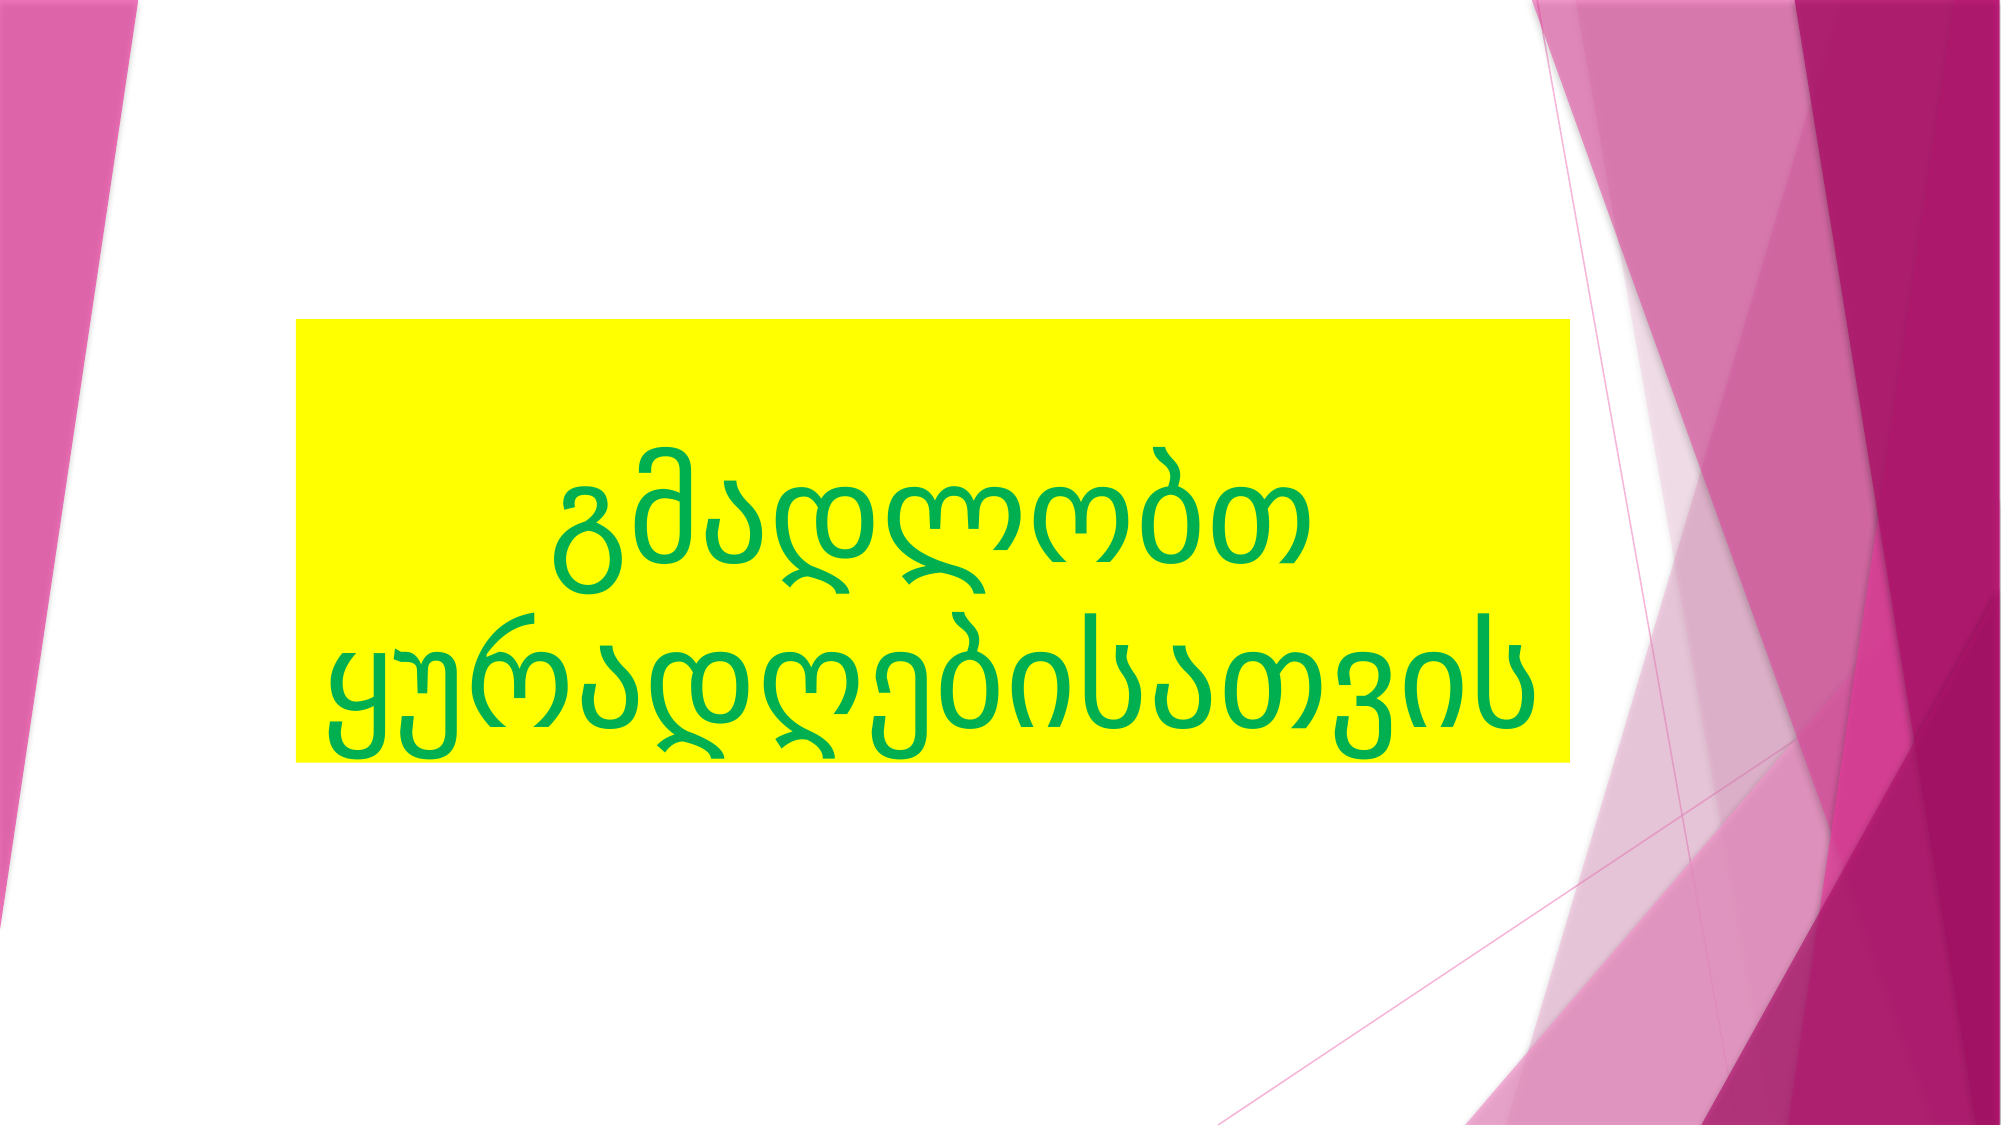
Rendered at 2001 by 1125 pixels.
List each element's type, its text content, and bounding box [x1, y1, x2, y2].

title გმადლობთ ყურადღებისათვის [295, 319, 1570, 763]
